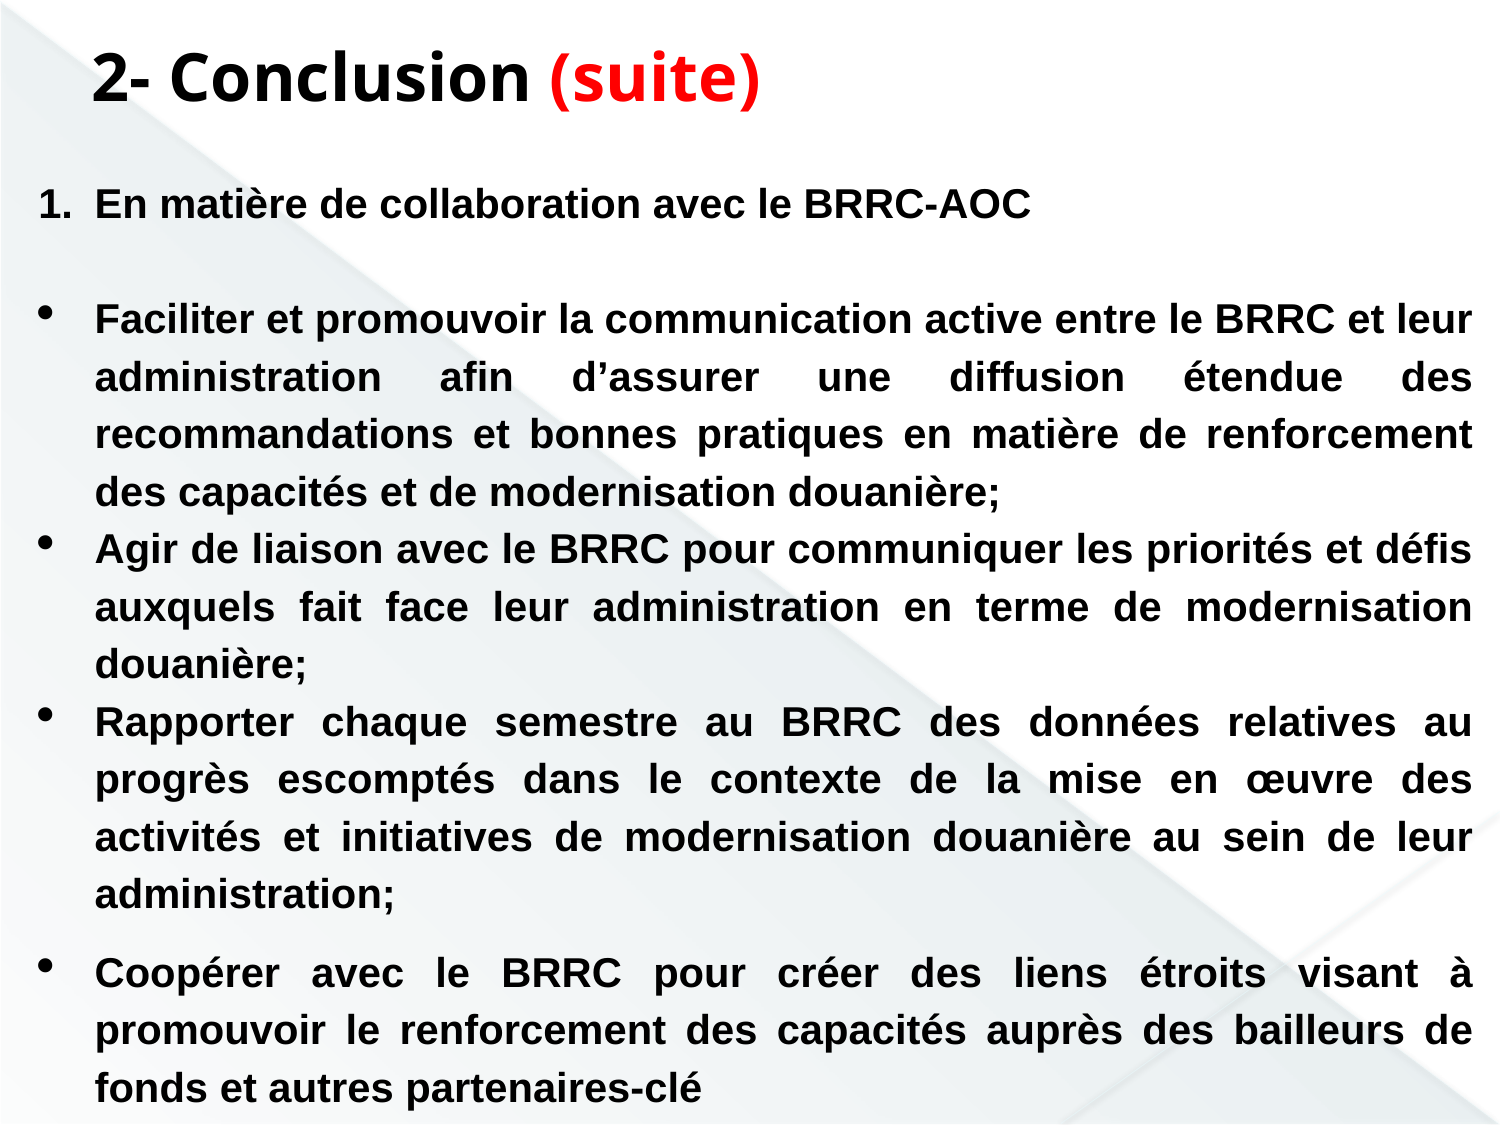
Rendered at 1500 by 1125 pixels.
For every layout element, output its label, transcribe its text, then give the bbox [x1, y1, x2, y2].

text_box 2- Conclusion (suite) [76, 0, 1436, 162]
text_box En matière de collaboration avec le BRRC-AOC Faciliter et promouvoir la communication active entre le BRRC et leur administration afin d’assurer une diffusion étendue des recommandations et bonnes pratiques en matière de renforcement des capacités et de modernisation douanière; Agir de liaison avec le BRRC pour communiquer les priorités et défis auxquels fait face leur administration en terme de modernisation douanière; Rapporter chaque semestre au BRRC des données relatives au progrès escomptés dans le contexte de la mise en œuvre des activités et initiatives de modernisation douanière au sein de leur administration; Coopérer avec le BRRC pour créer des liens étroits visant à promouvoir le renforcement des capacités auprès des bailleurs de fonds et autres partenaires-clé [23, 162, 1489, 1119]
